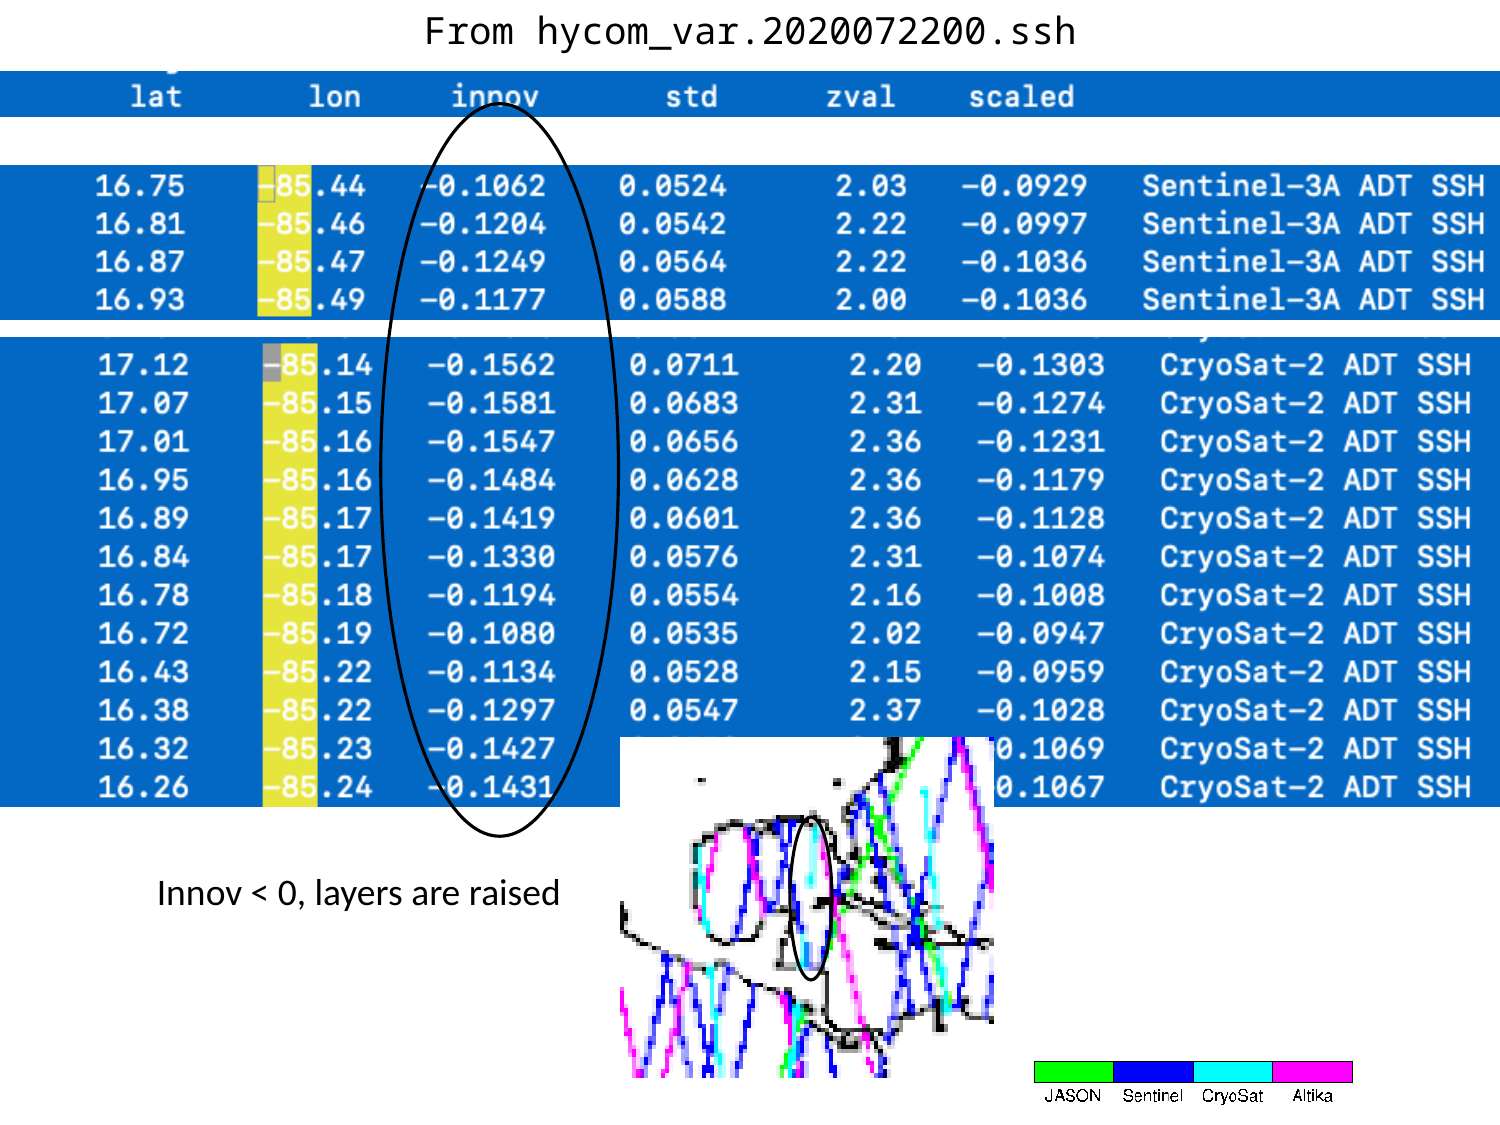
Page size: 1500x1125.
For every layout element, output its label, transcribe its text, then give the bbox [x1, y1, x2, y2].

text_box Innov < 0, layers are raised [142, 860, 577, 921]
text_box [432, 117, 567, 165]
picture [0, 337, 1500, 1079]
text_box From hycom_var.2020072200.ssh [409, 0, 1092, 60]
picture [1004, 1038, 1365, 1115]
text_box [387, 320, 612, 337]
picture [0, 165, 1500, 320]
picture [0, 71, 1500, 117]
text_box [451, 807, 548, 838]
